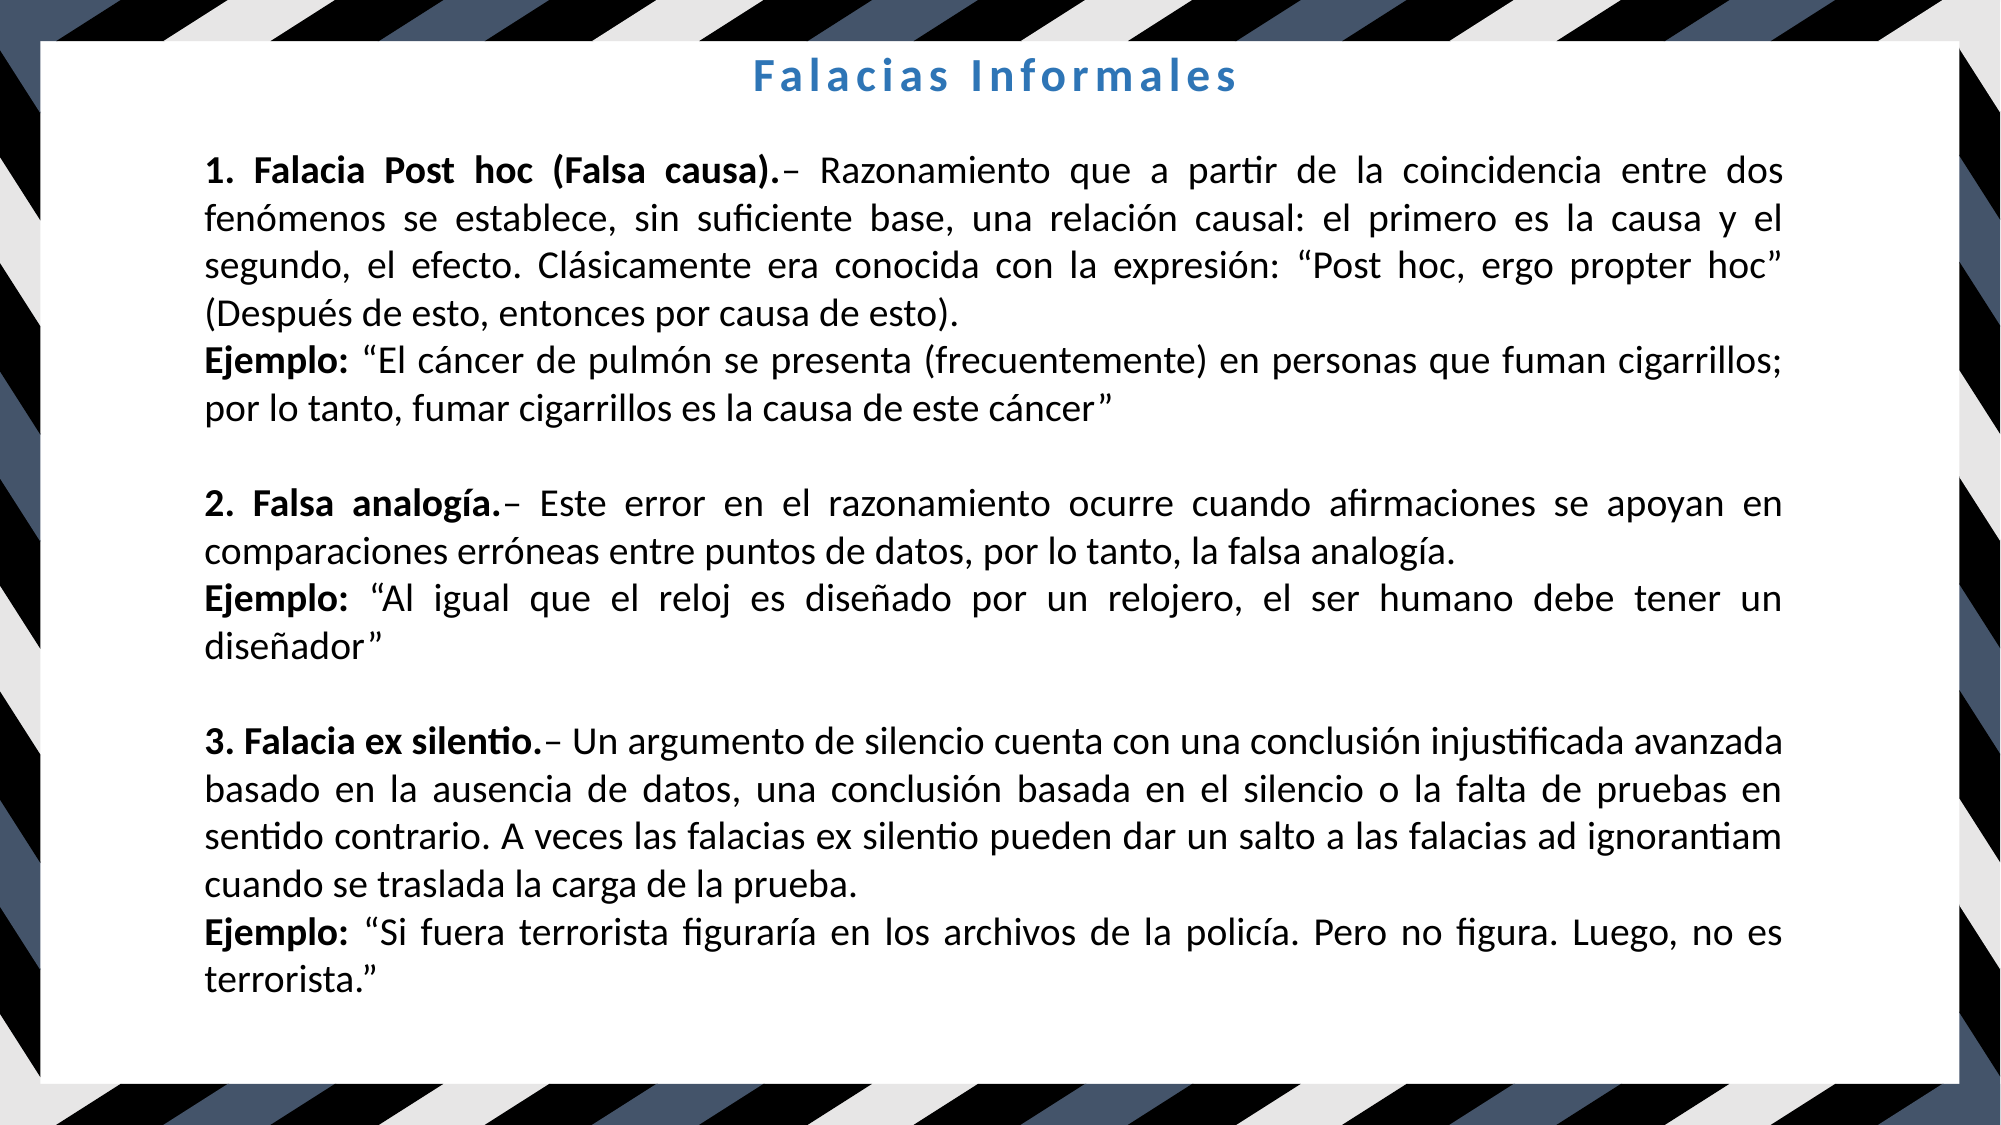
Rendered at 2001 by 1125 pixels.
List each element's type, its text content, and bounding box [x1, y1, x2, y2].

text_box Falacias Informales 1. Falacia Post hoc (Falsa causa).– Razonamiento que a partir de la coincidencia entre dos fenómenos se establece, sin suficiente base, una relación causal: el primero es la causa y el segundo, el efecto. Clásicamente era conocida con la expresión: “Post hoc, ergo propter hoc” (Después de esto, entonces por causa de esto). Ejemplo: “El cáncer de pulmón se presenta (frecuentemente) en personas que fuman cigarrillos; por lo tanto, fumar cigarrillos es la causa de este cáncer” 2. Falsa analogía.– Este error en el razonamiento ocurre cuando afirmaciones se apoyan en comparaciones erróneas entre puntos de datos, por lo tanto, la falsa analogía. Ejemplo: “Al igual que el reloj es diseñado por un relojero, el ser humano debe tener un diseñador” 3. Falacia ex silentio.– Un argumento de silencio cuenta con una conclusión injustificada avanzada basado en la ausencia de datos, una conclusión basada en el silencio o la falta de pruebas en sentido contrario. A veces las falacias ex silentio pueden dar un salto a las falacias ad ignorantiam cuando se traslada la carga de la prueba. Ejemplo: “Si fuera terrorista figuraría en los archivos de la policía. Pero no figura. Luego, no es terrorista.” [189, 36, 1800, 1051]
